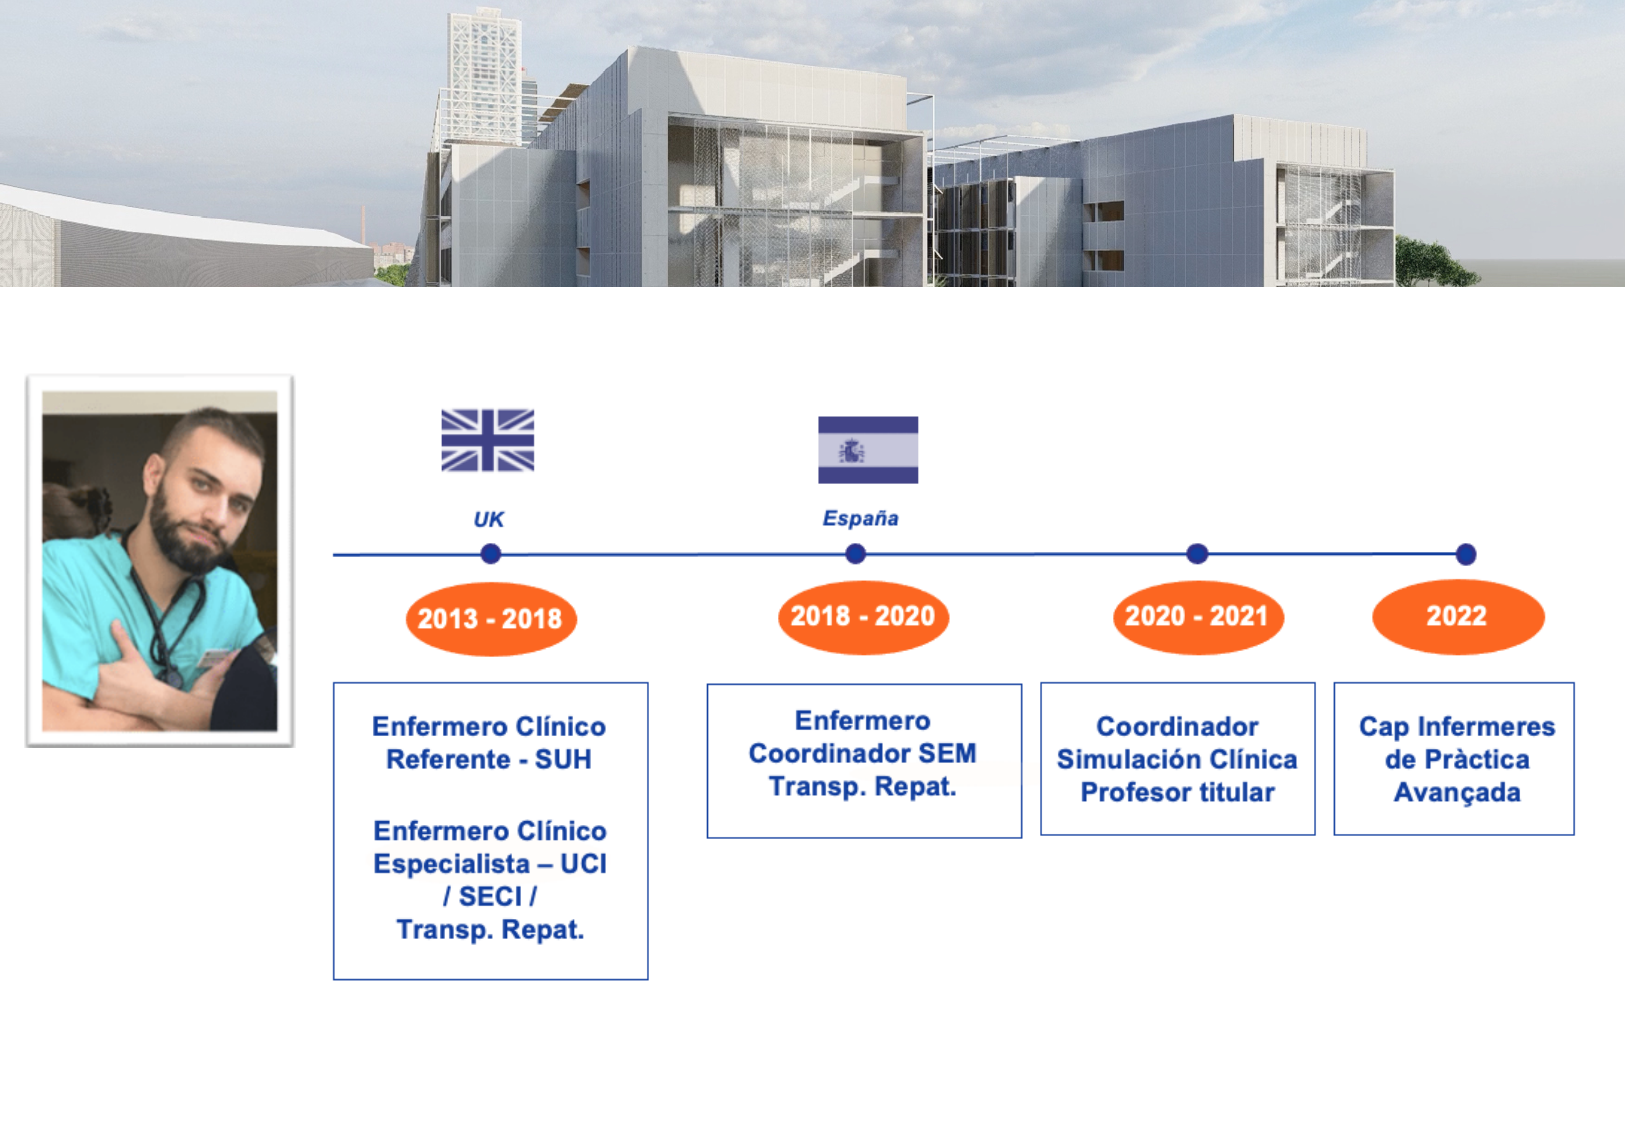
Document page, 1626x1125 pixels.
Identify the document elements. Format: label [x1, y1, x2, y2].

picture [24, 373, 297, 748]
picture [302, 375, 1593, 1009]
picture [0, 0, 1625, 287]
